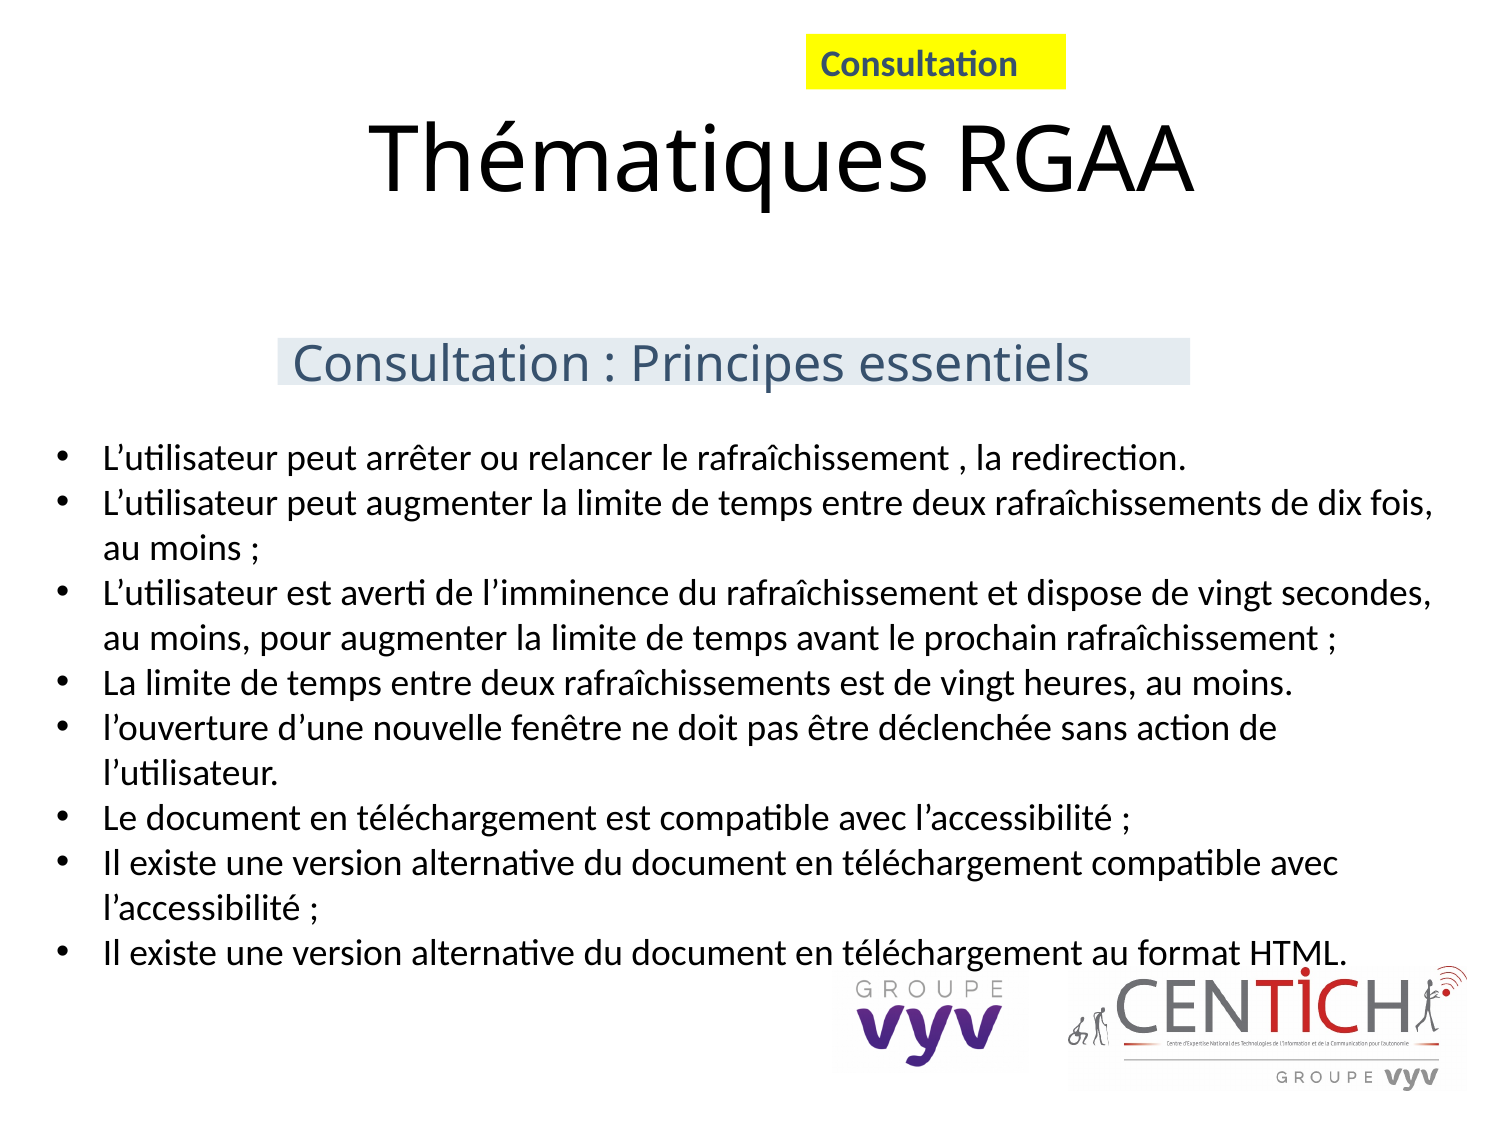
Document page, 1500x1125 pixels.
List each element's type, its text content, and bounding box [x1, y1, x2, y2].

text_box Consultation : Principes essentiels [277, 337, 1191, 385]
text_box Consultation [806, 33, 1066, 90]
picture [1068, 966, 1467, 1091]
title Thématiques RGAA [64, 31, 1500, 279]
picture [832, 966, 1030, 1073]
text_box L’utilisateur peut arrêter ou relancer le rafraîchissement , la redirection. L’utilisateur peut augmenter la limite de temps entre deux rafraîchissements de dix fois, au moins ; L’utilisateur est averti de l’imminence du rafraîchissement et dispose de vingt secondes, au moins, pour augmenter la limite de temps avant le prochain rafraîchissement ; La limite de temps entre deux rafraîchissements est de vingt heures, au moins. l’ouverture d’une nouvelle fenêtre ne doit pas être déclenchée sans action de l’utilisateur. Le document en téléchargement est compatible avec l’accessibilité ; Il existe une version alternative du document en téléchargement compatible avec l’accessibilité ; Il existe une version alternative du document en téléchargement au format HTML. [41, 425, 1459, 1026]
